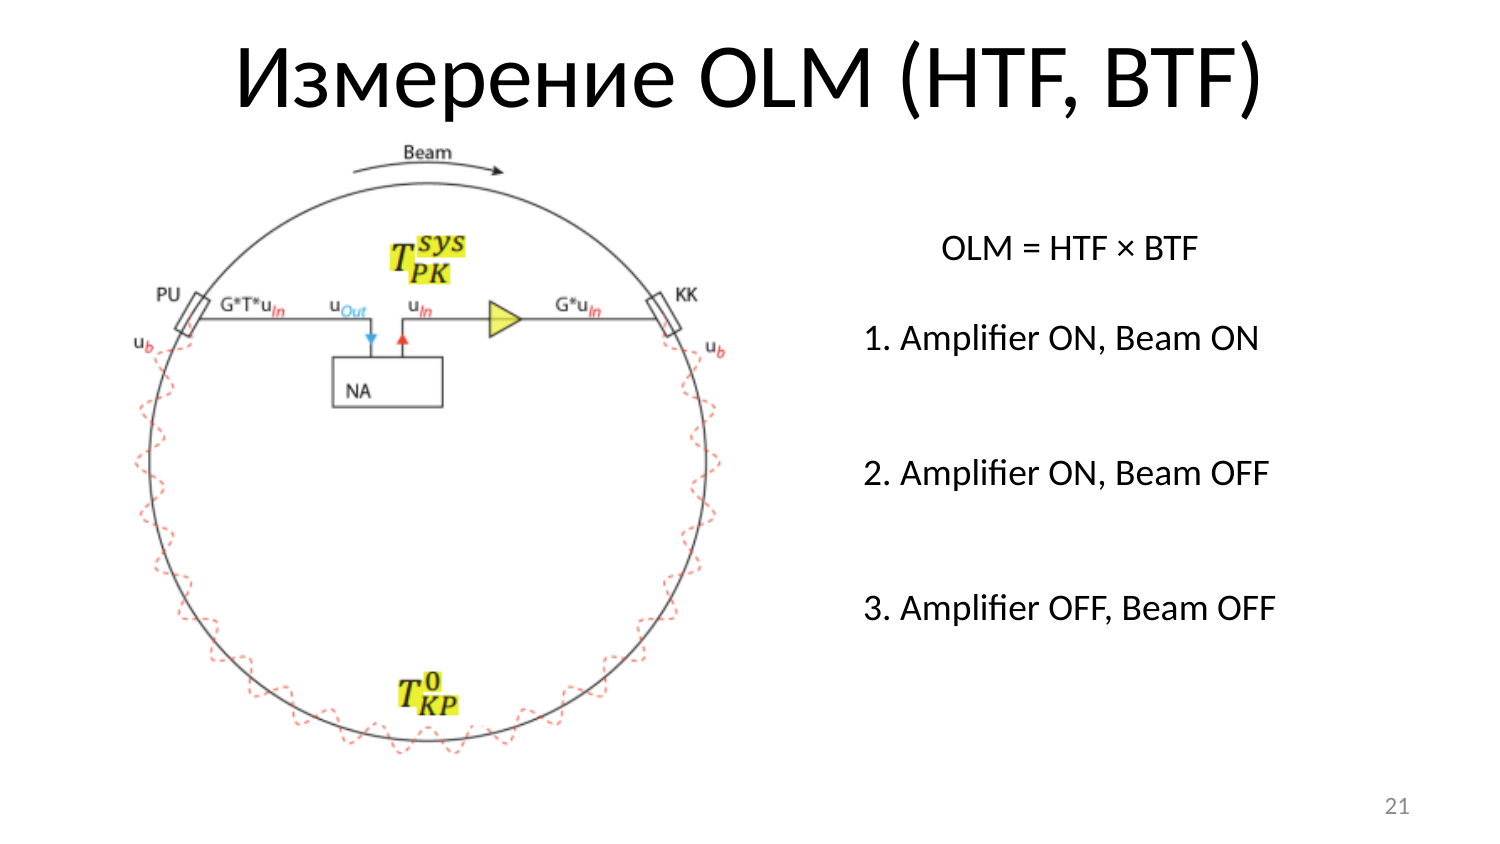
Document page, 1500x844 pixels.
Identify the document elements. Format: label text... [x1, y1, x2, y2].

text_box OLM = HTF × BTF 1. Amplifier ON, Beam ON 2. Amplifier ON, Beam OFF 3. Amplifier OFF, Beam OFF [848, 215, 1292, 815]
title Измерение OLM (HTF, BTF) [75, 1, 1425, 142]
picture [132, 140, 729, 756]
slide_number 21 [1074, 782, 1425, 827]
